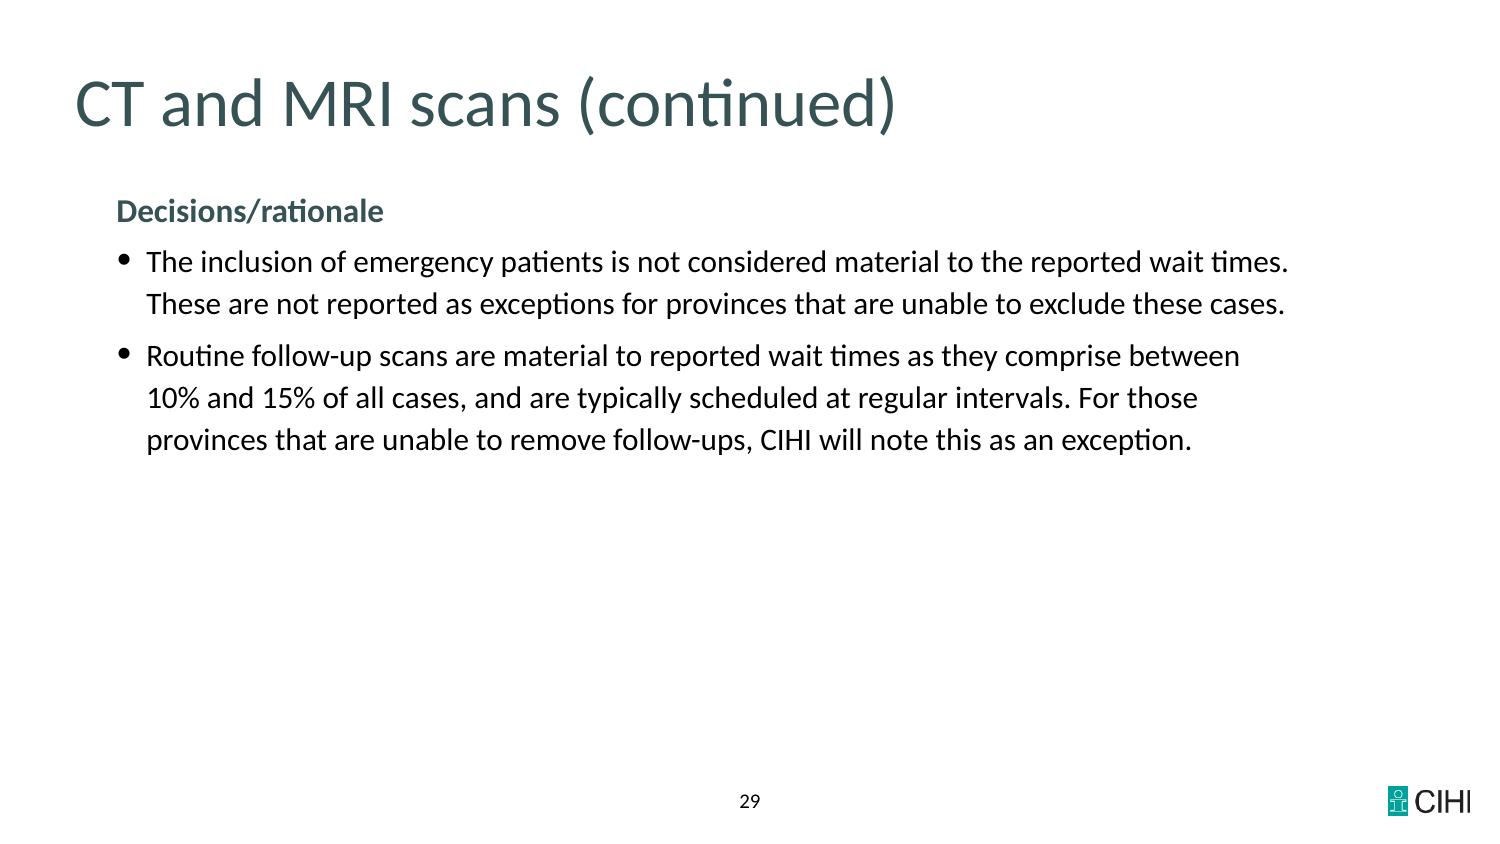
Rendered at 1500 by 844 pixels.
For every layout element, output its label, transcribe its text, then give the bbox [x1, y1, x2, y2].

title CT and MRI scans (continued) [75, 71, 1425, 144]
list Decisions/rationale The inclusion of emergency patients is not considered material to the reported wait times. These are not reported as exceptions for provinces that are unable to exclude these cases. Routine follow-up scans are material to reported wait times as they comprise between 10% and 15% of all cases, and are typically scheduled at regular intervals. For those provinces that are unable to remove follow-ups, CIHI will note this as an exception. [116, 187, 1300, 372]
picture [1388, 786, 1470, 816]
